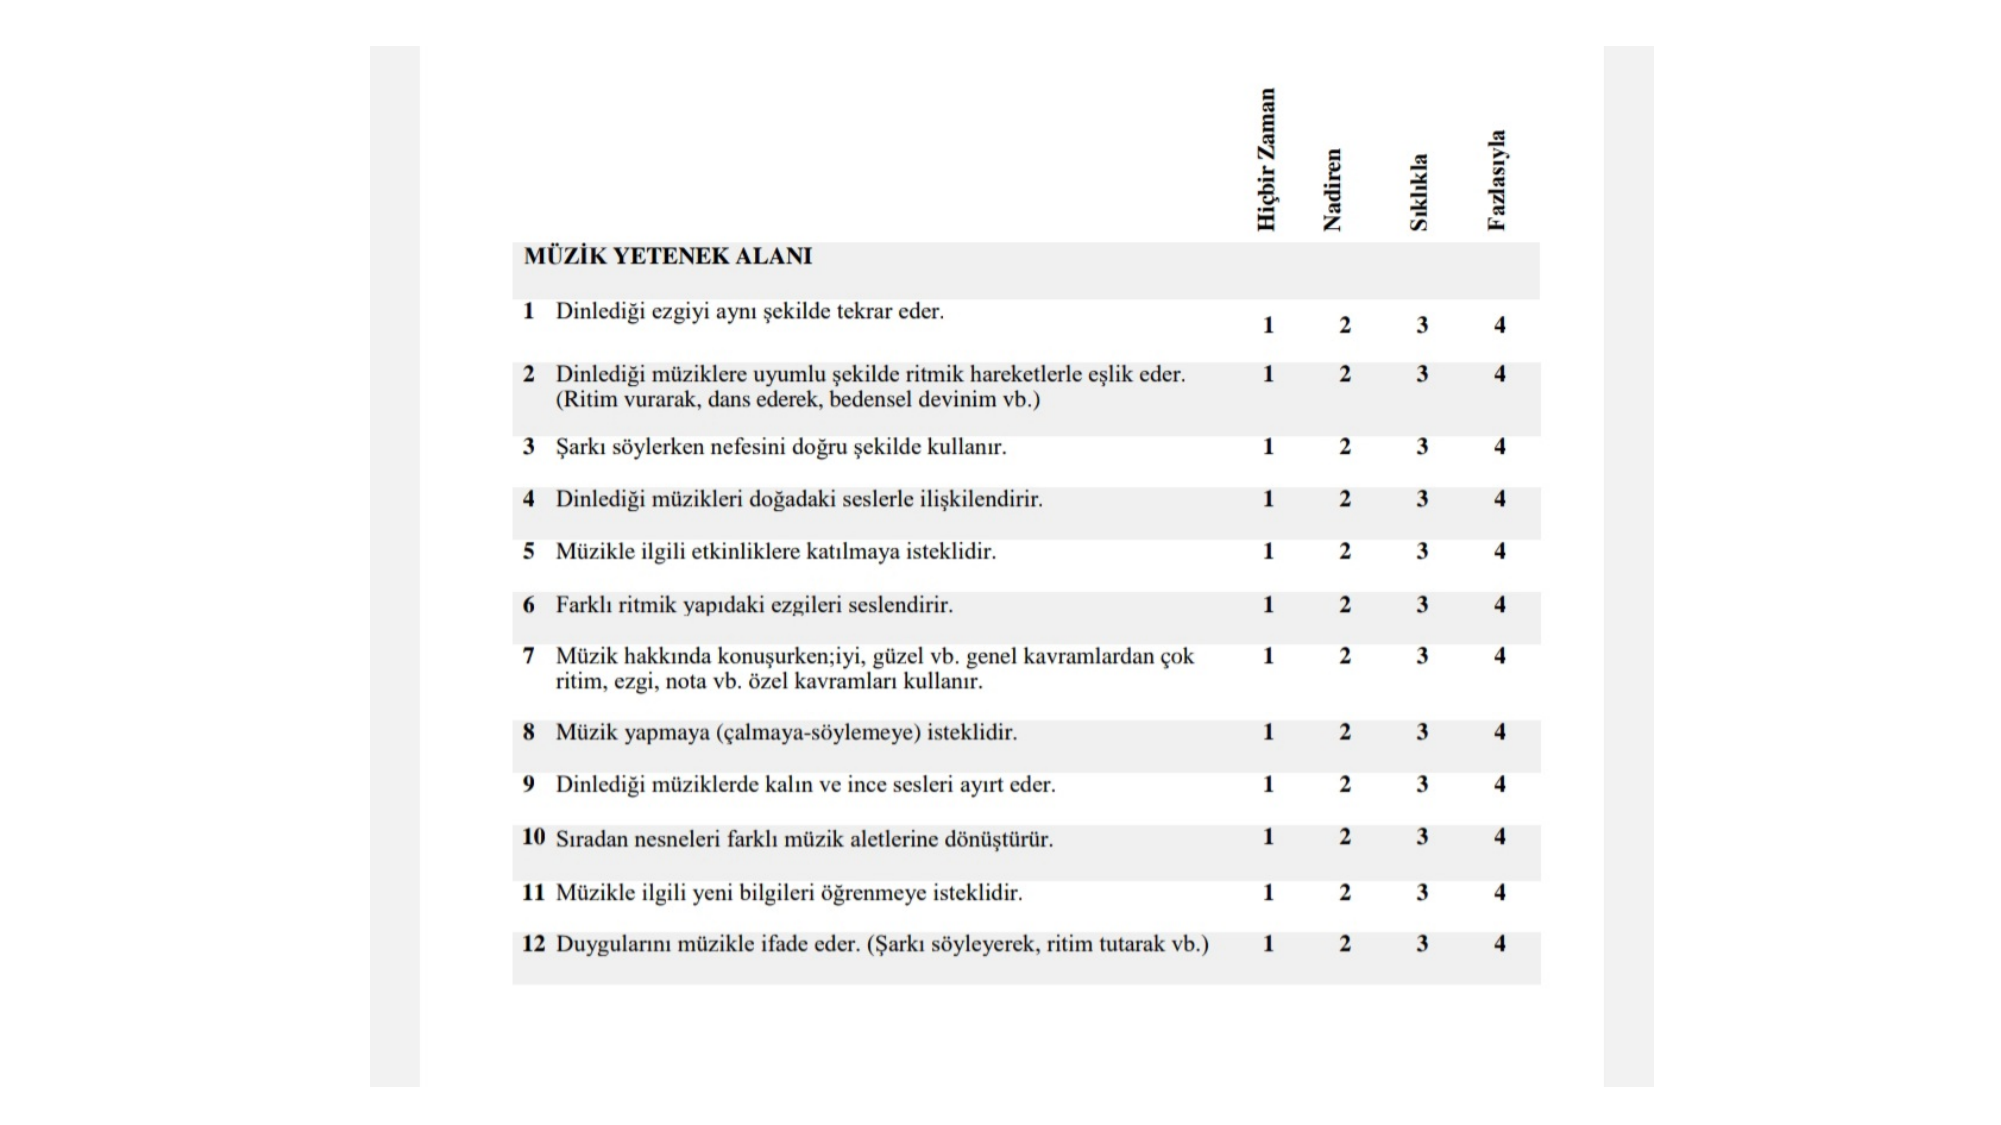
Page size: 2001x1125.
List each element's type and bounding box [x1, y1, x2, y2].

list [369, 46, 1654, 1087]
